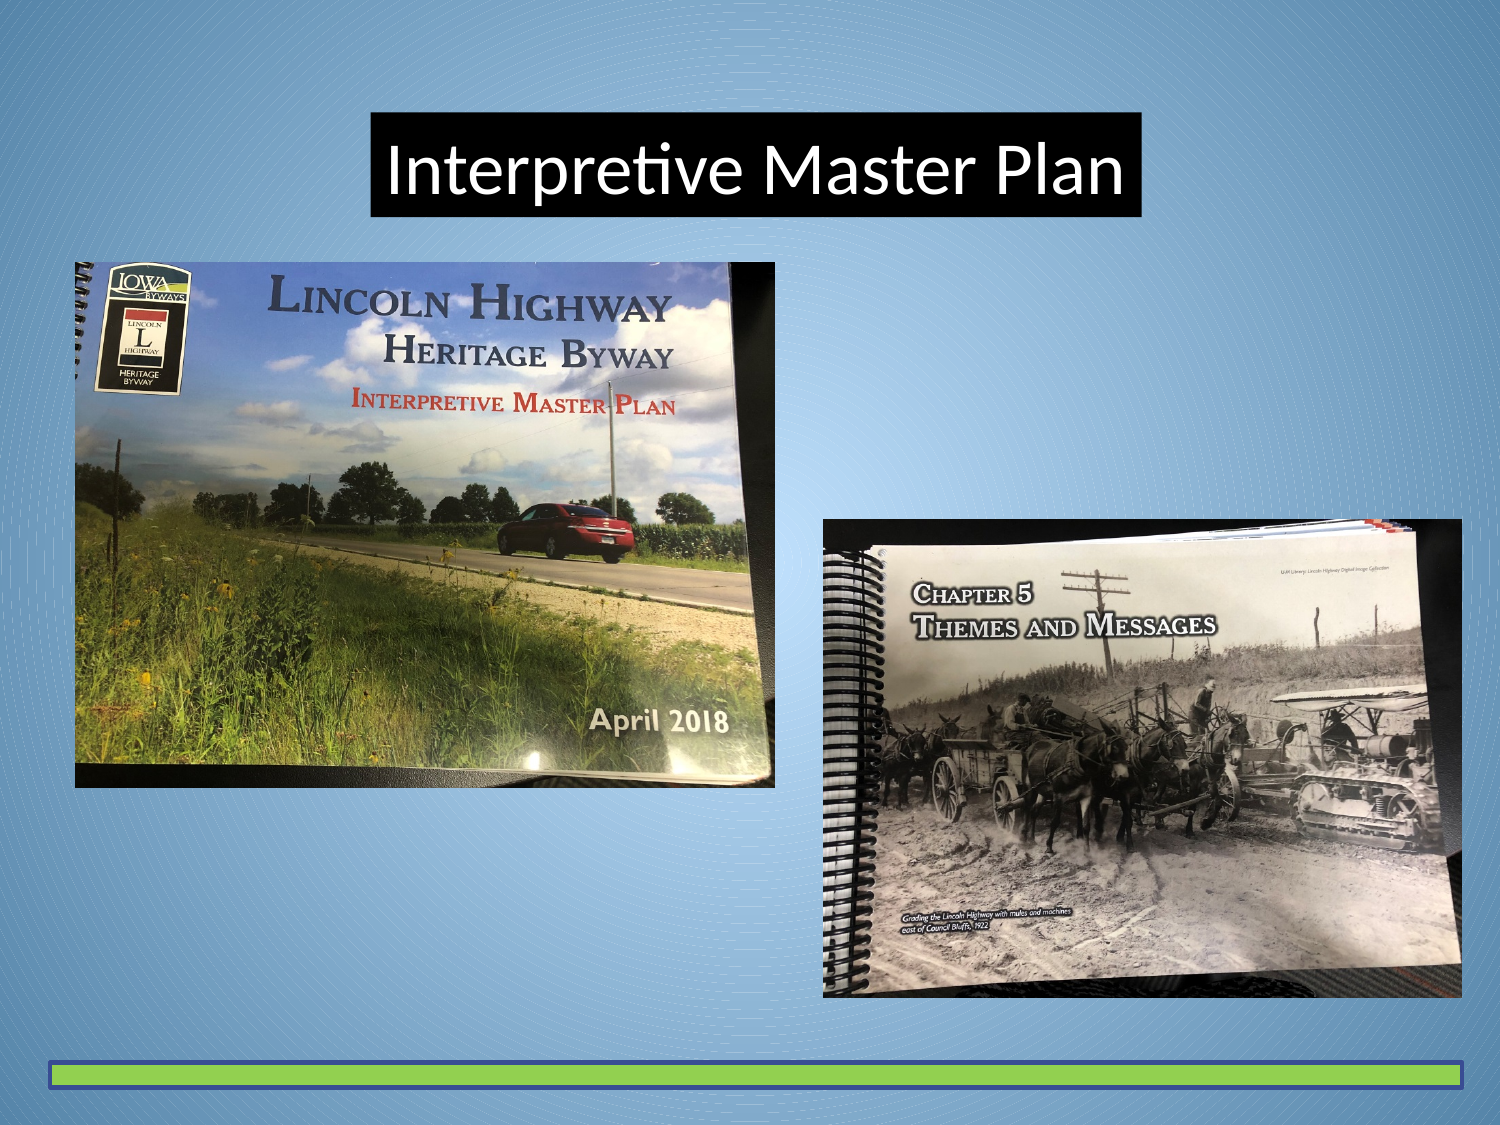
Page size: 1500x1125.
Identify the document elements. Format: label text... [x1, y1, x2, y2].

text_box Interpretive Master Plan [370, 112, 1142, 218]
picture [823, 519, 1462, 998]
text_box [48, 1060, 1464, 1090]
picture [74, 262, 776, 788]
